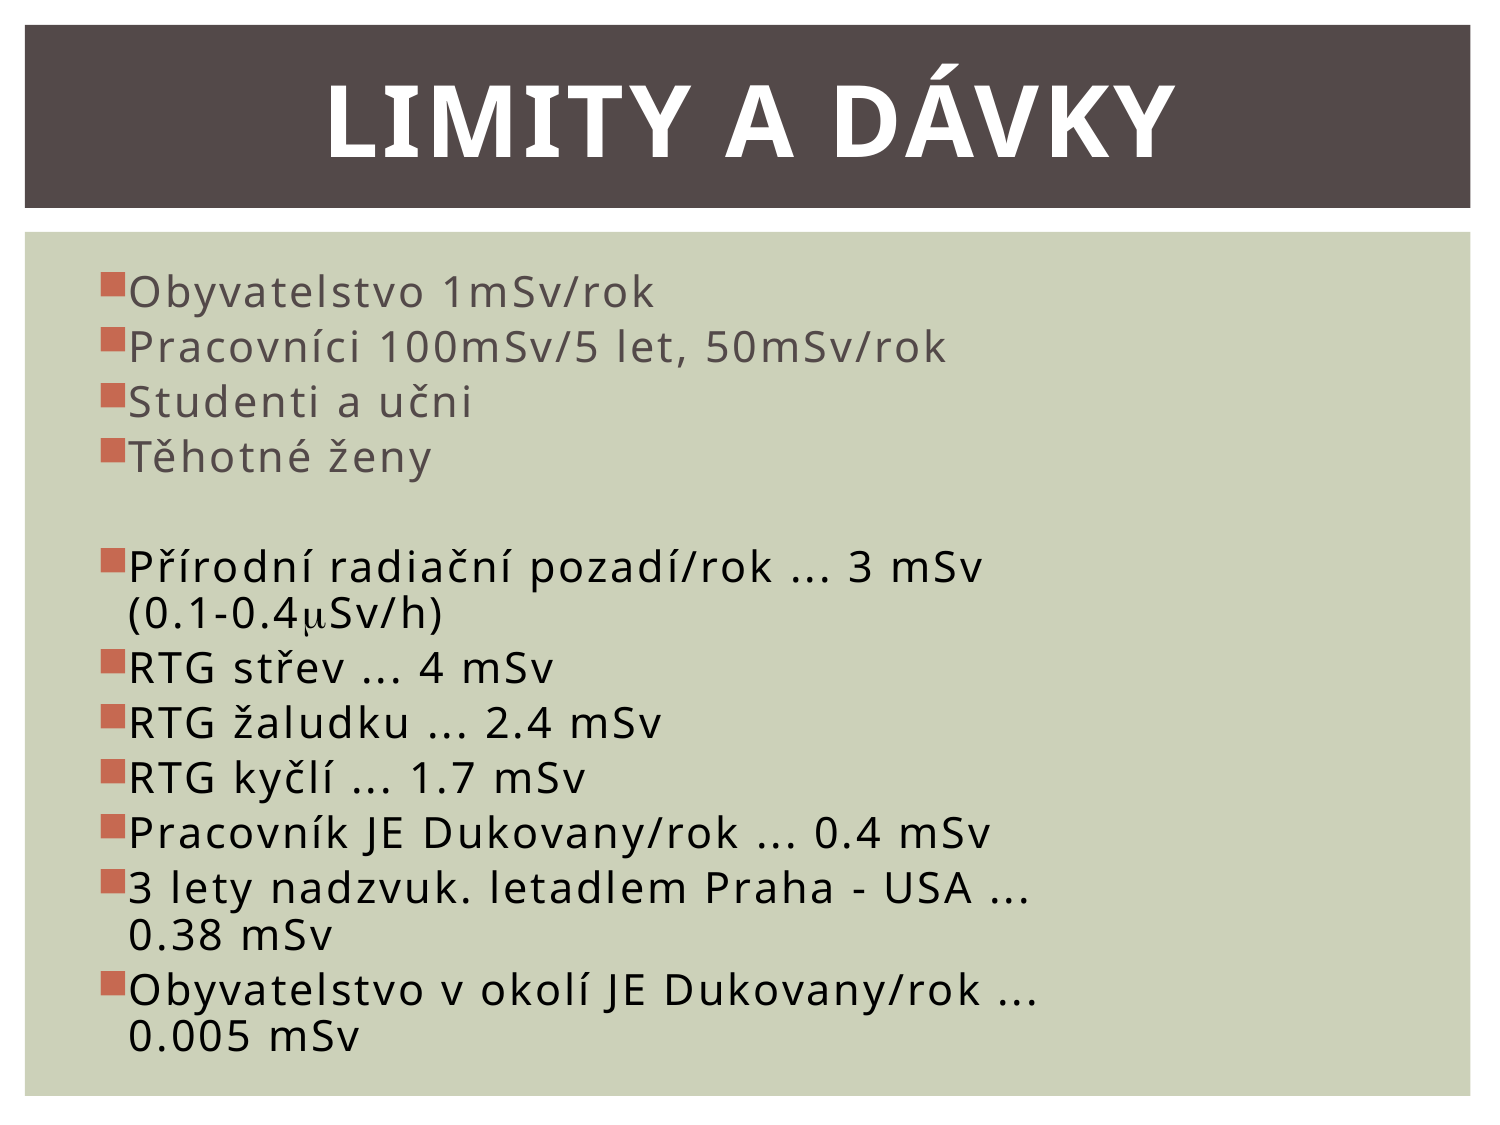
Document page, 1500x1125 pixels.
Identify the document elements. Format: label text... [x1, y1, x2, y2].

list Obyvatelstvo 1mSv/rok Pracovníci 100mSv/5 let, 50mSv/rok Studenti a učni Těhotné ženy Přírodní radiační pozadí/rok ... 3 mSv (0.1-0.4mSv/h) RTG střev ... 4 mSv RTG žaludku ... 2.4 mSv RTG kyčlí ... 1.7 mSv Pracovník JE Dukovany/rok ... 0.4 mSv 3 lety nadzvuk. letadlem Praha - USA ... 0.38 mSv Obyvatelstvo v okolí JE Dukovany/rok ... 0.005 mSv [75, 262, 1425, 1071]
title Limity a dávky [62, 31, 1438, 204]
